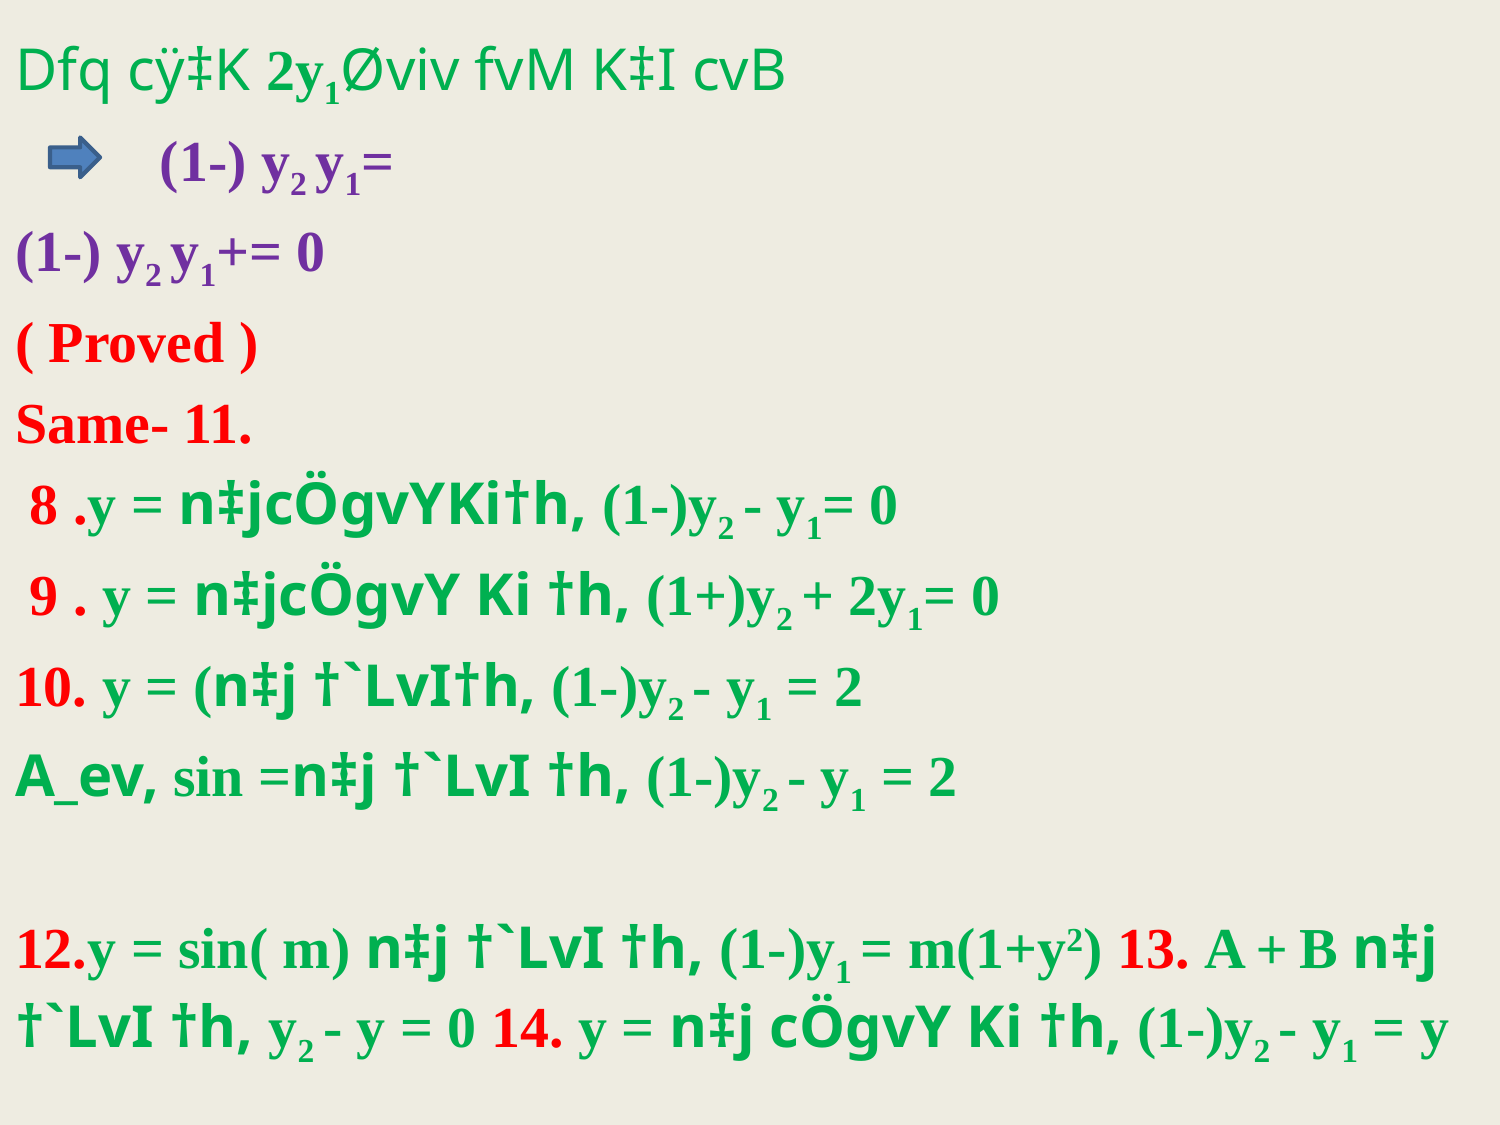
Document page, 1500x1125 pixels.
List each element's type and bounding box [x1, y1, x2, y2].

text_box [47, 135, 103, 180]
